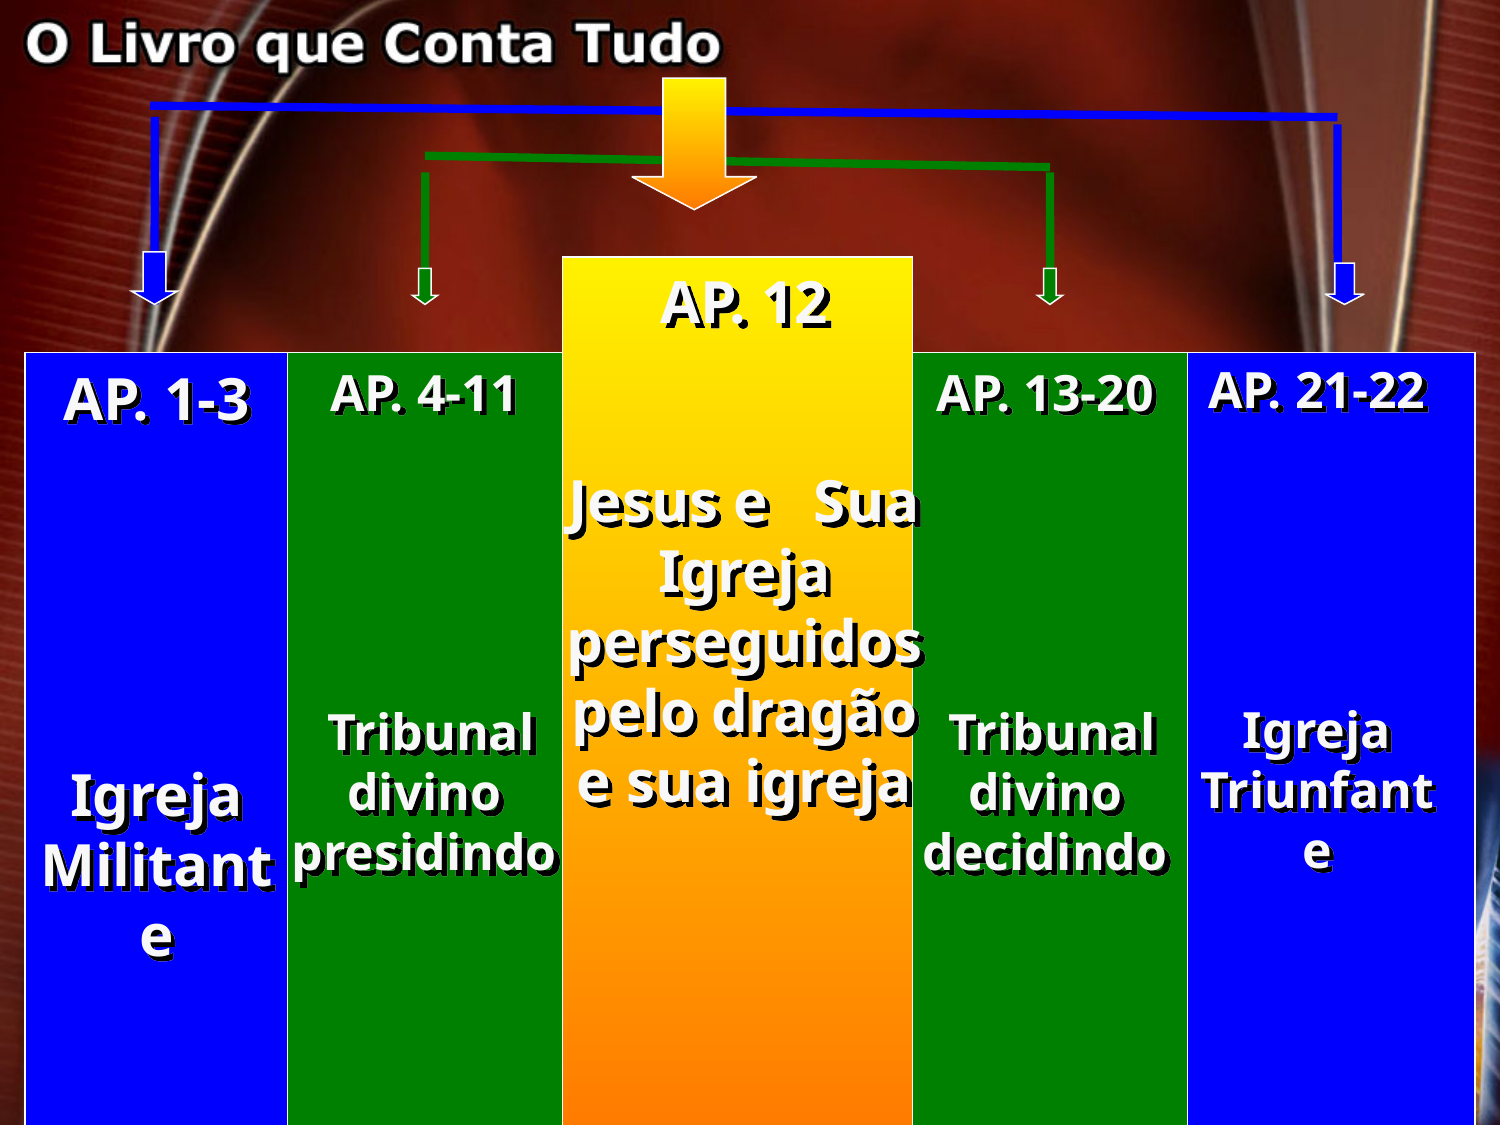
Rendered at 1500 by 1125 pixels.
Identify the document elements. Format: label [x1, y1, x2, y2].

picture [0, 0, 1500, 1125]
text_box [149, 105, 1338, 118]
text_box [424, 155, 1050, 168]
